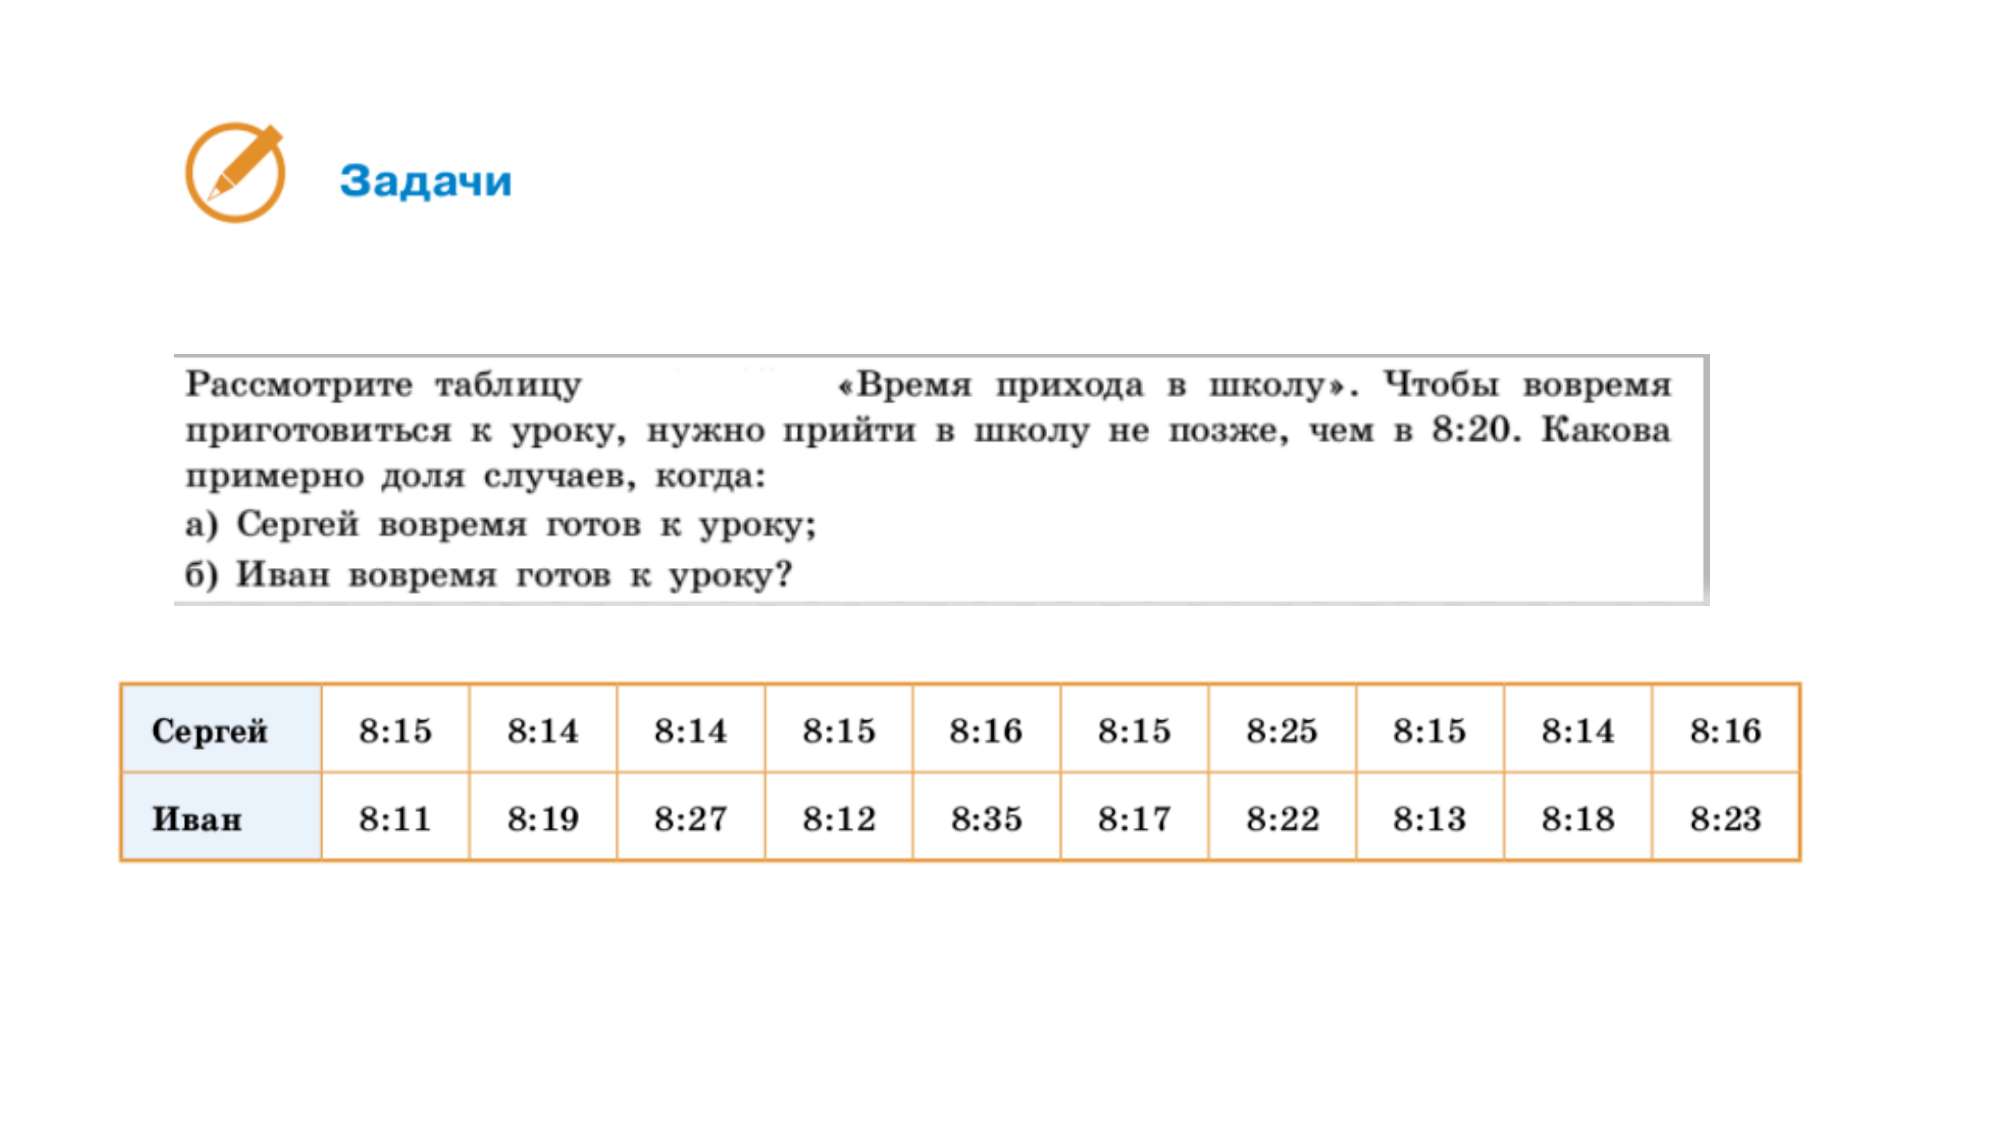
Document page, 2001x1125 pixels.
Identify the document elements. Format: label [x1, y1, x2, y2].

picture [174, 354, 1710, 606]
list [98, 658, 1824, 881]
picture [174, 107, 542, 230]
title [137, 59, 1863, 278]
